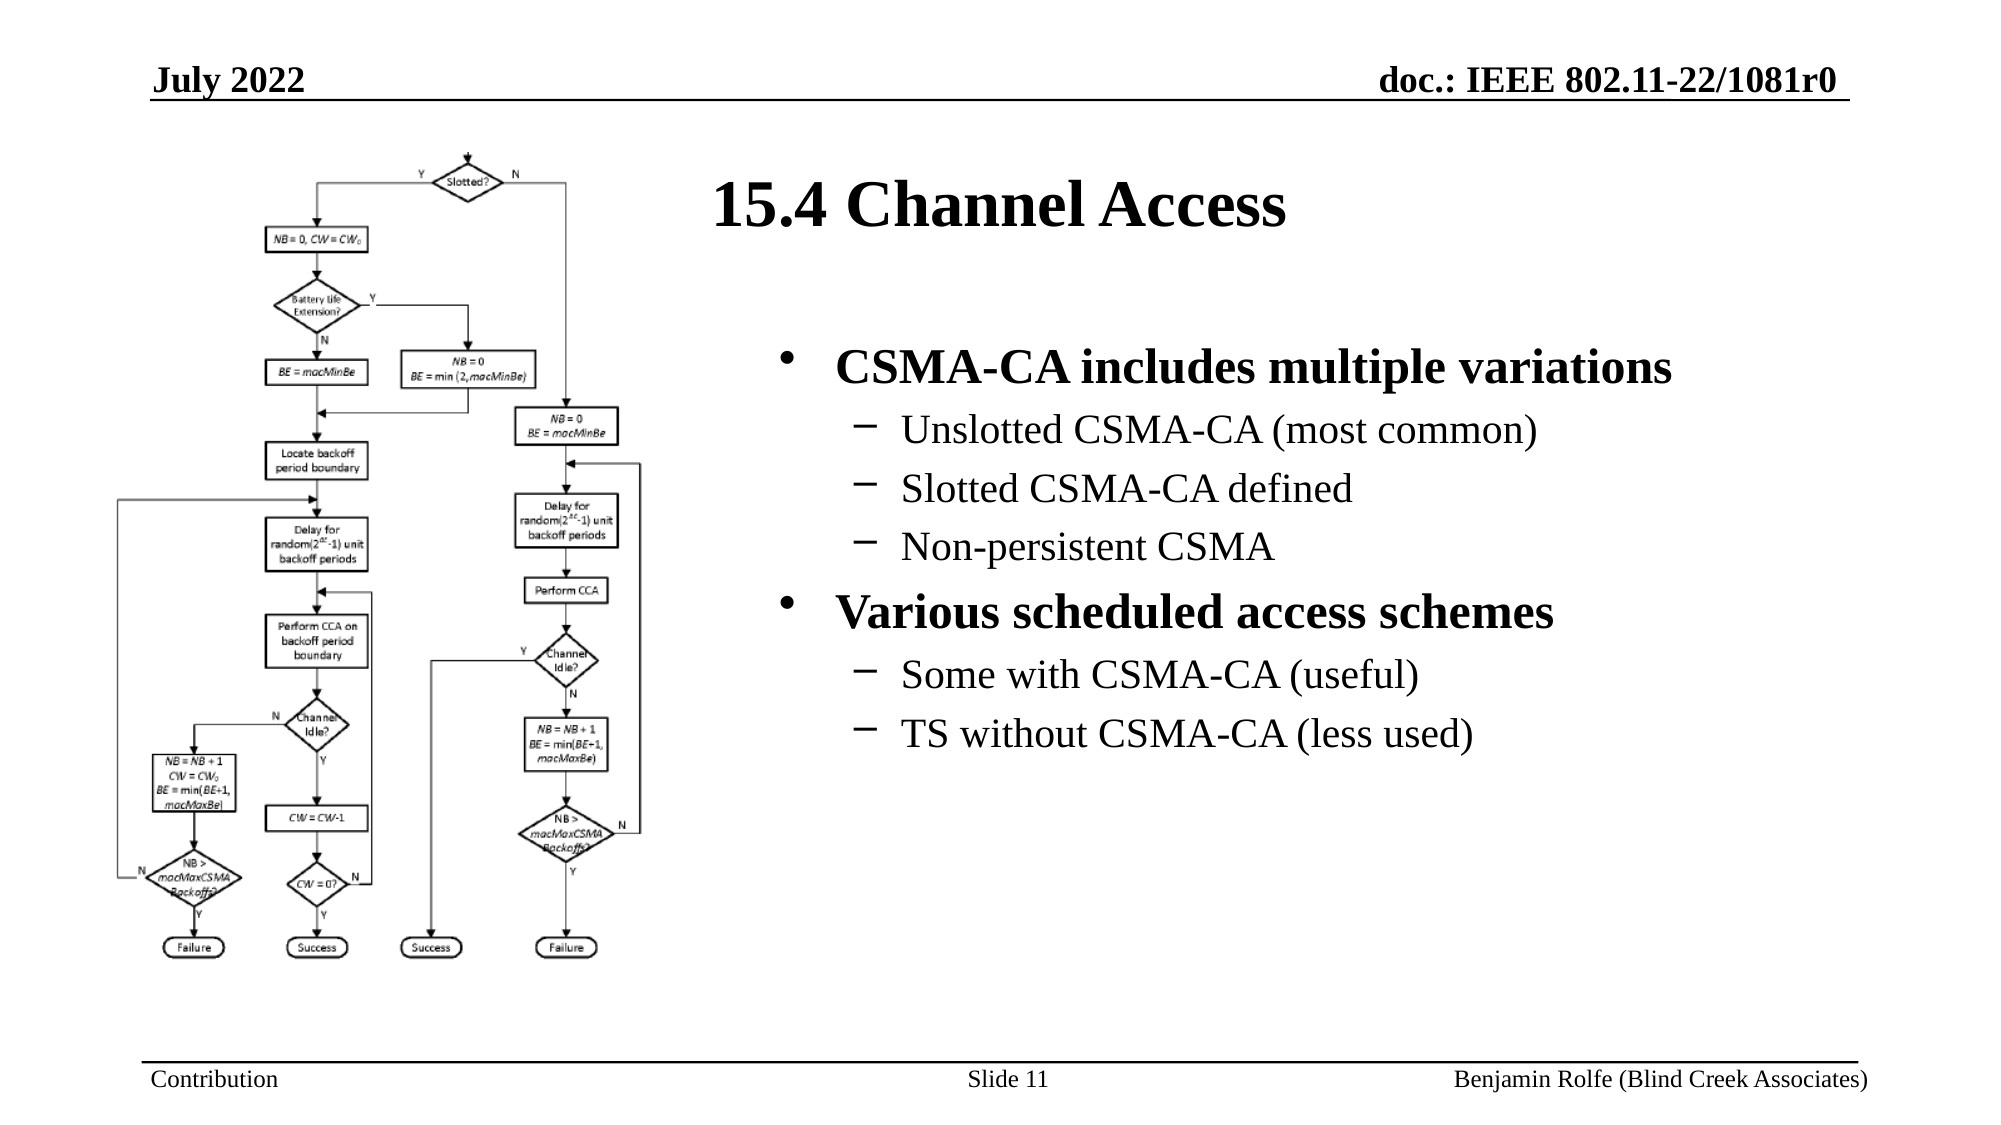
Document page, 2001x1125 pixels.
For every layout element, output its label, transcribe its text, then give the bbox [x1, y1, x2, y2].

footer Benjamin Rolfe (Blind Creek Associates) [1448, 1061, 1869, 1093]
list CSMA-CA includes multiple variations Unslotted CSMA-CA (most common) Slotted CSMA-CA defined Non-persistent CSMA Various scheduled access schemes Some with CSMA-CA (useful) TS without CSMA-CA (less used) [763, 326, 1850, 1002]
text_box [101, 152, 683, 973]
title 15.4 Channel Access [150, 112, 1850, 288]
slide_number Slide 11 [964, 1061, 1053, 1093]
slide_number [152, 54, 308, 101]
